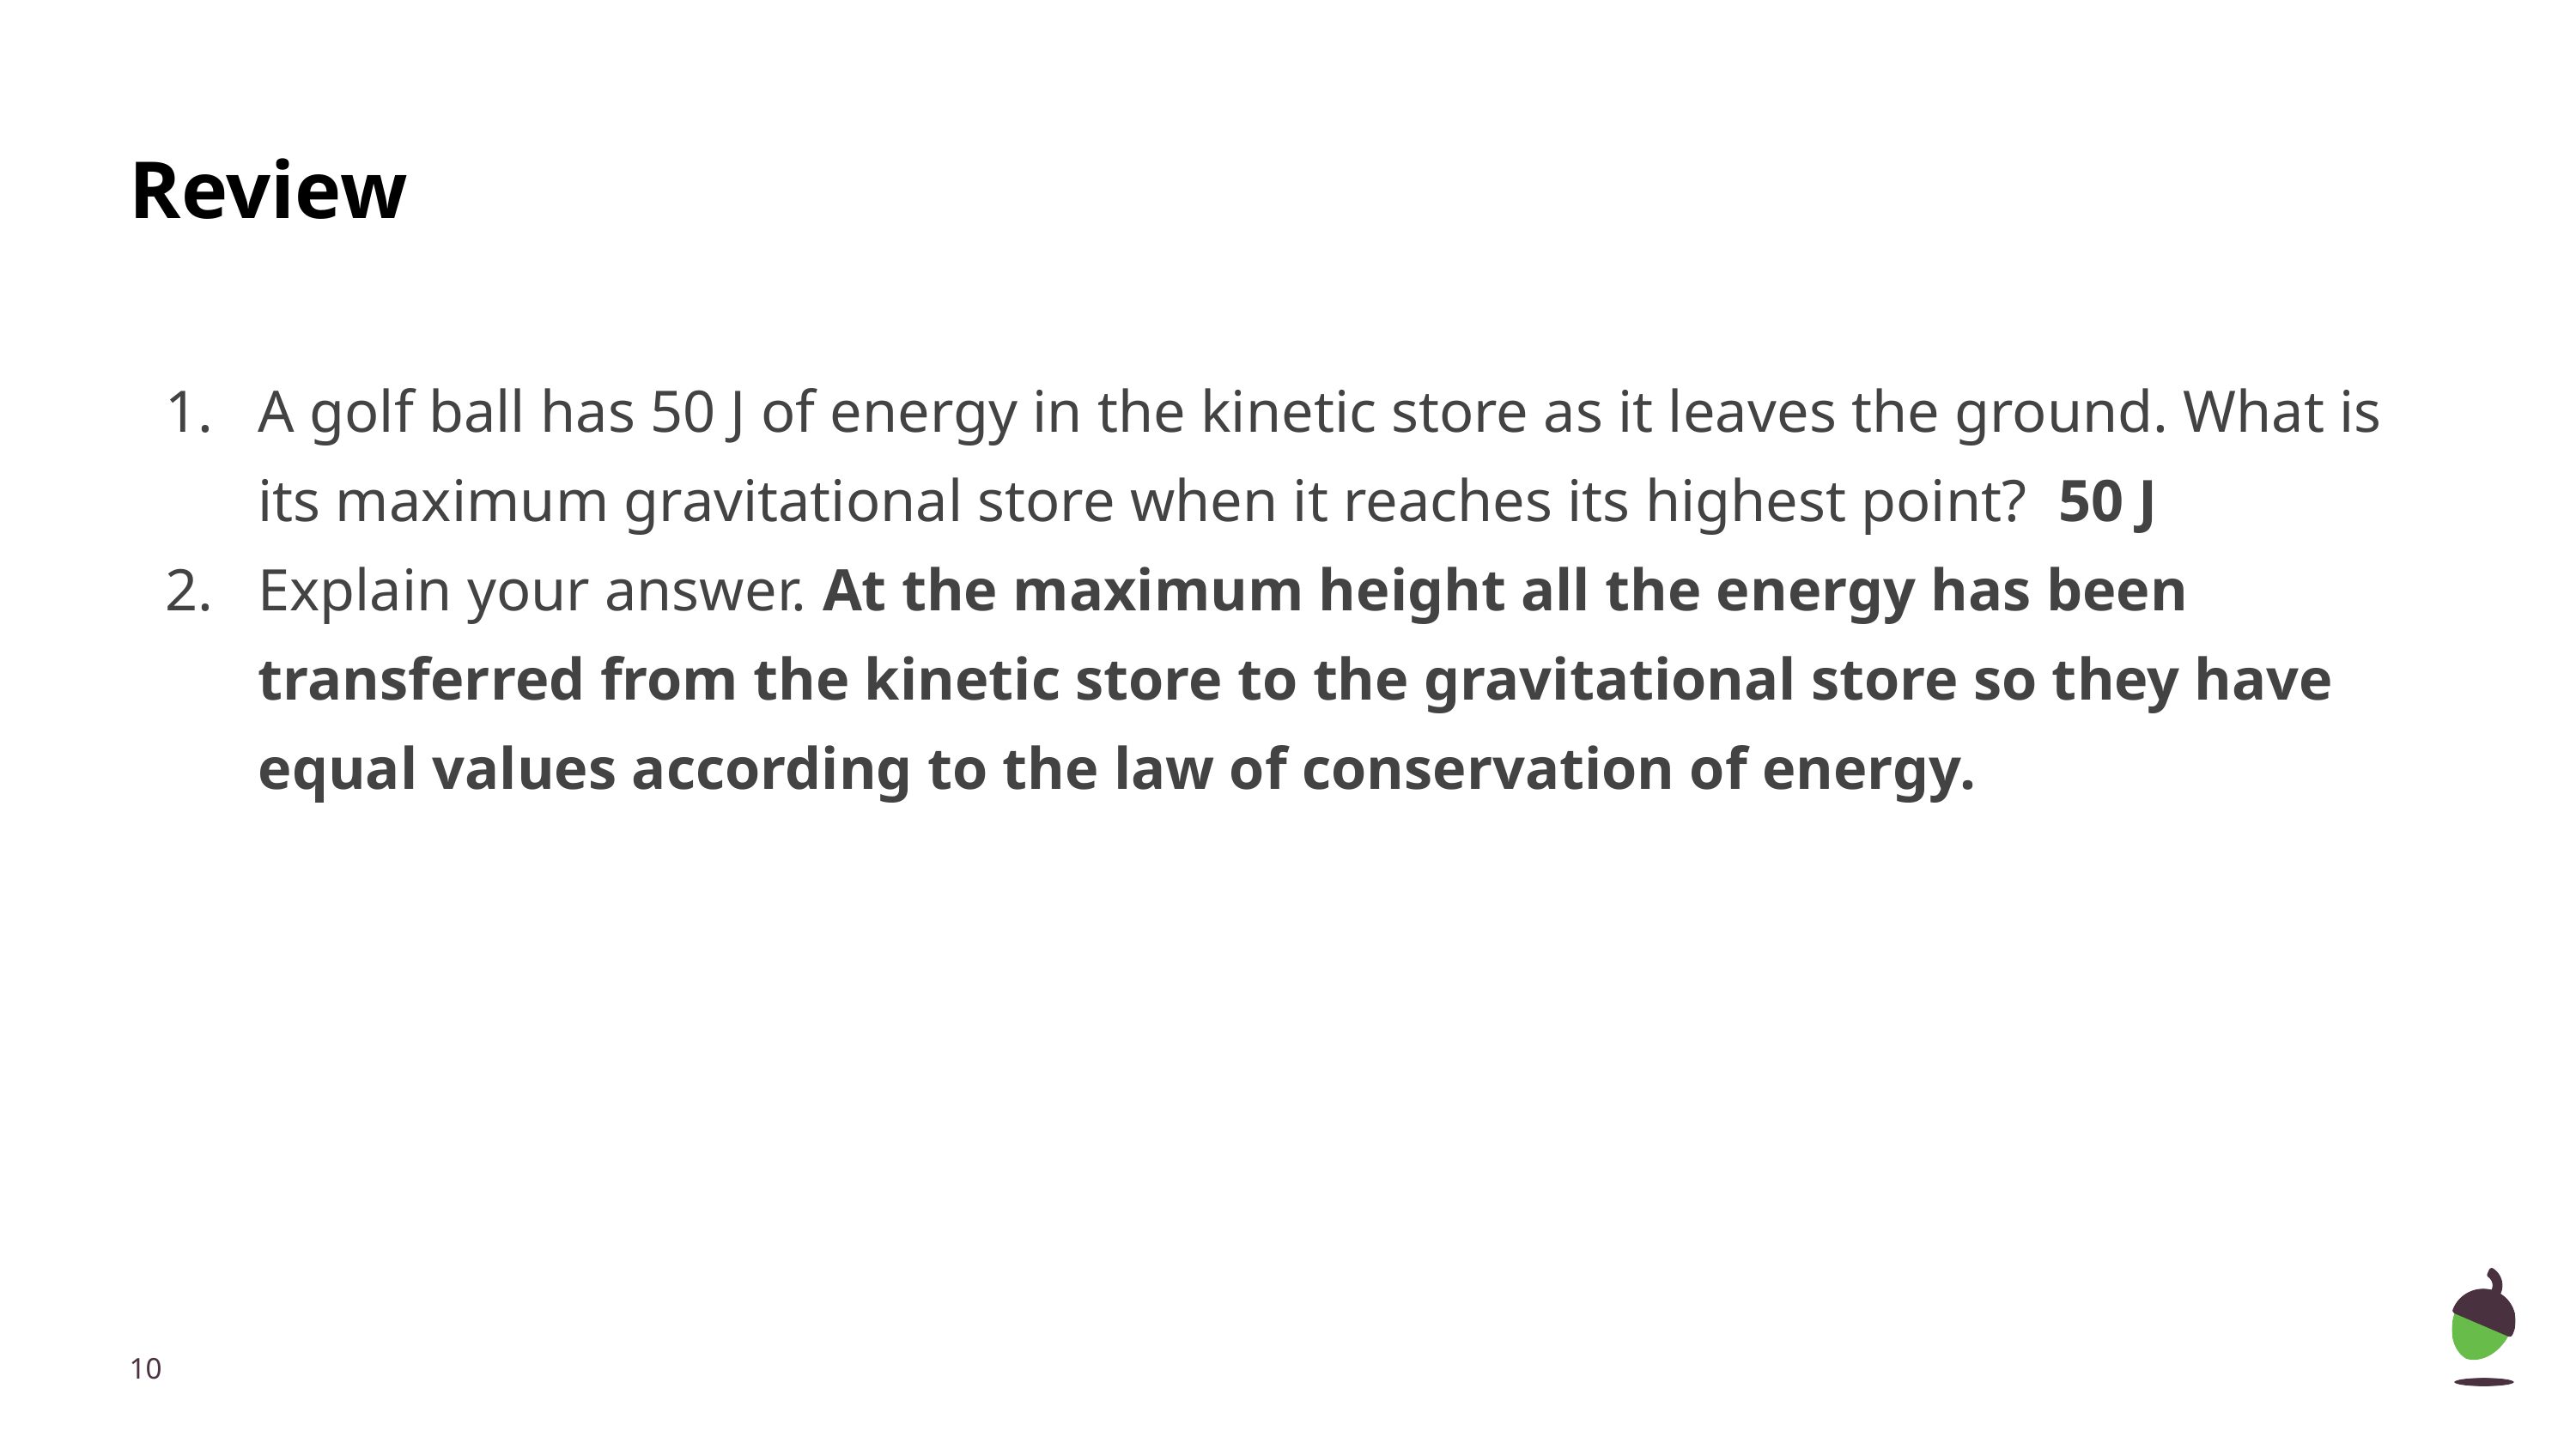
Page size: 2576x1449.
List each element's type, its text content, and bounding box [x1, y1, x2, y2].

picture [2451, 1268, 2516, 1386]
list A golf ball has 50 J of energy in the kinetic store as it leaves the ground. What is its maximum gravitational store when it reaches its highest point? 50 J Explain your answer. At the maximum height all the energy has been transferred from the kinetic store to the gravitational store so they have equal values according to the law of conservation of energy. [129, 355, 2447, 1245]
title Review [129, 124, 1990, 355]
slide_number ‹#› [129, 1349, 332, 1401]
